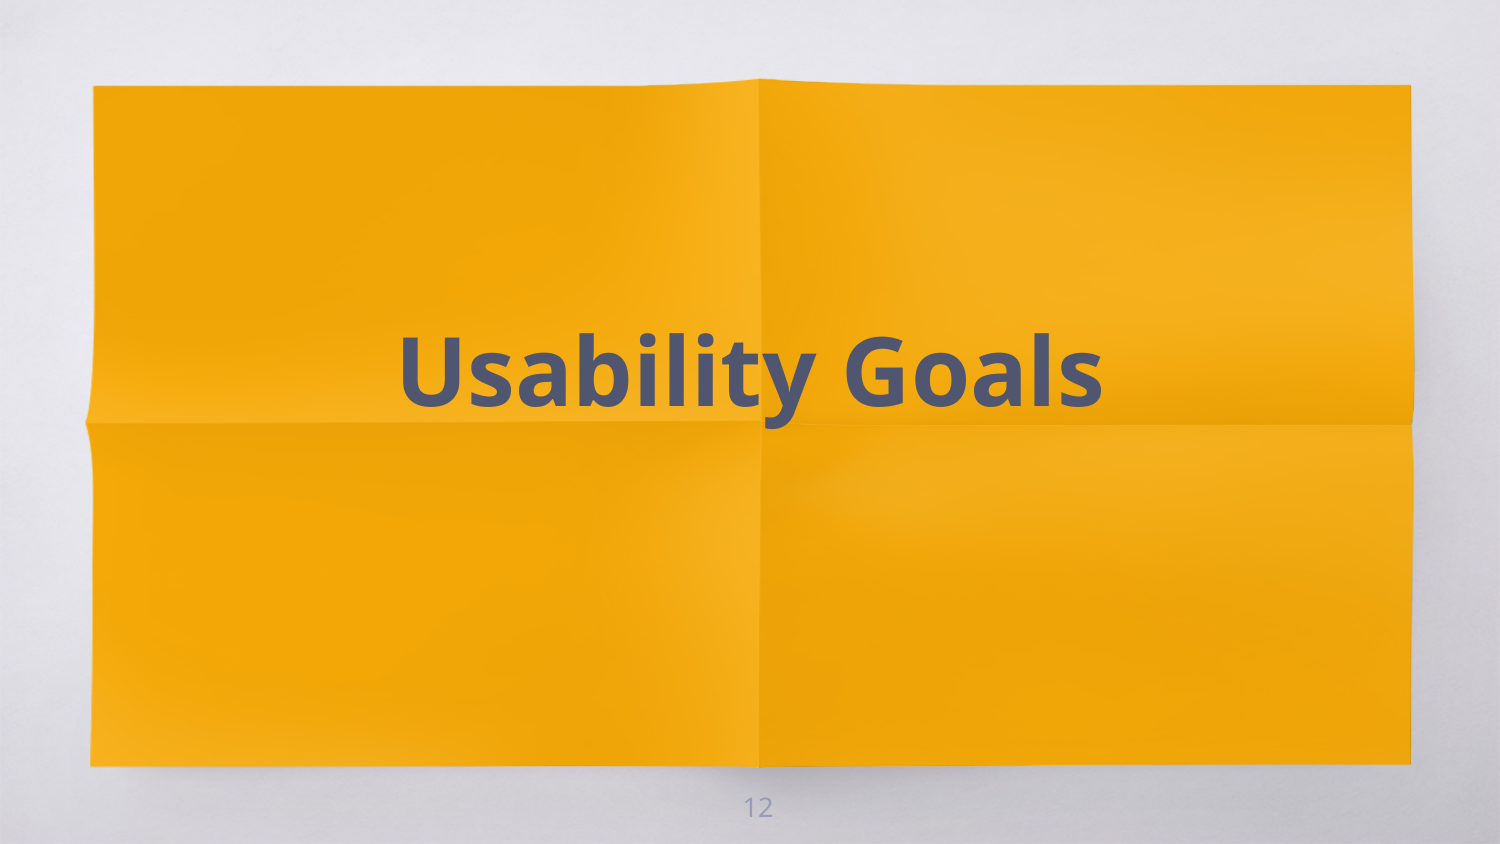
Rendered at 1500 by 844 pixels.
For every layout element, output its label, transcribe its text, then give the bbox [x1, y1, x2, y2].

title Usability Goals [270, 250, 1230, 441]
slide_number ‹#› [713, 775, 804, 825]
picture [0, 0, 1500, 844]
